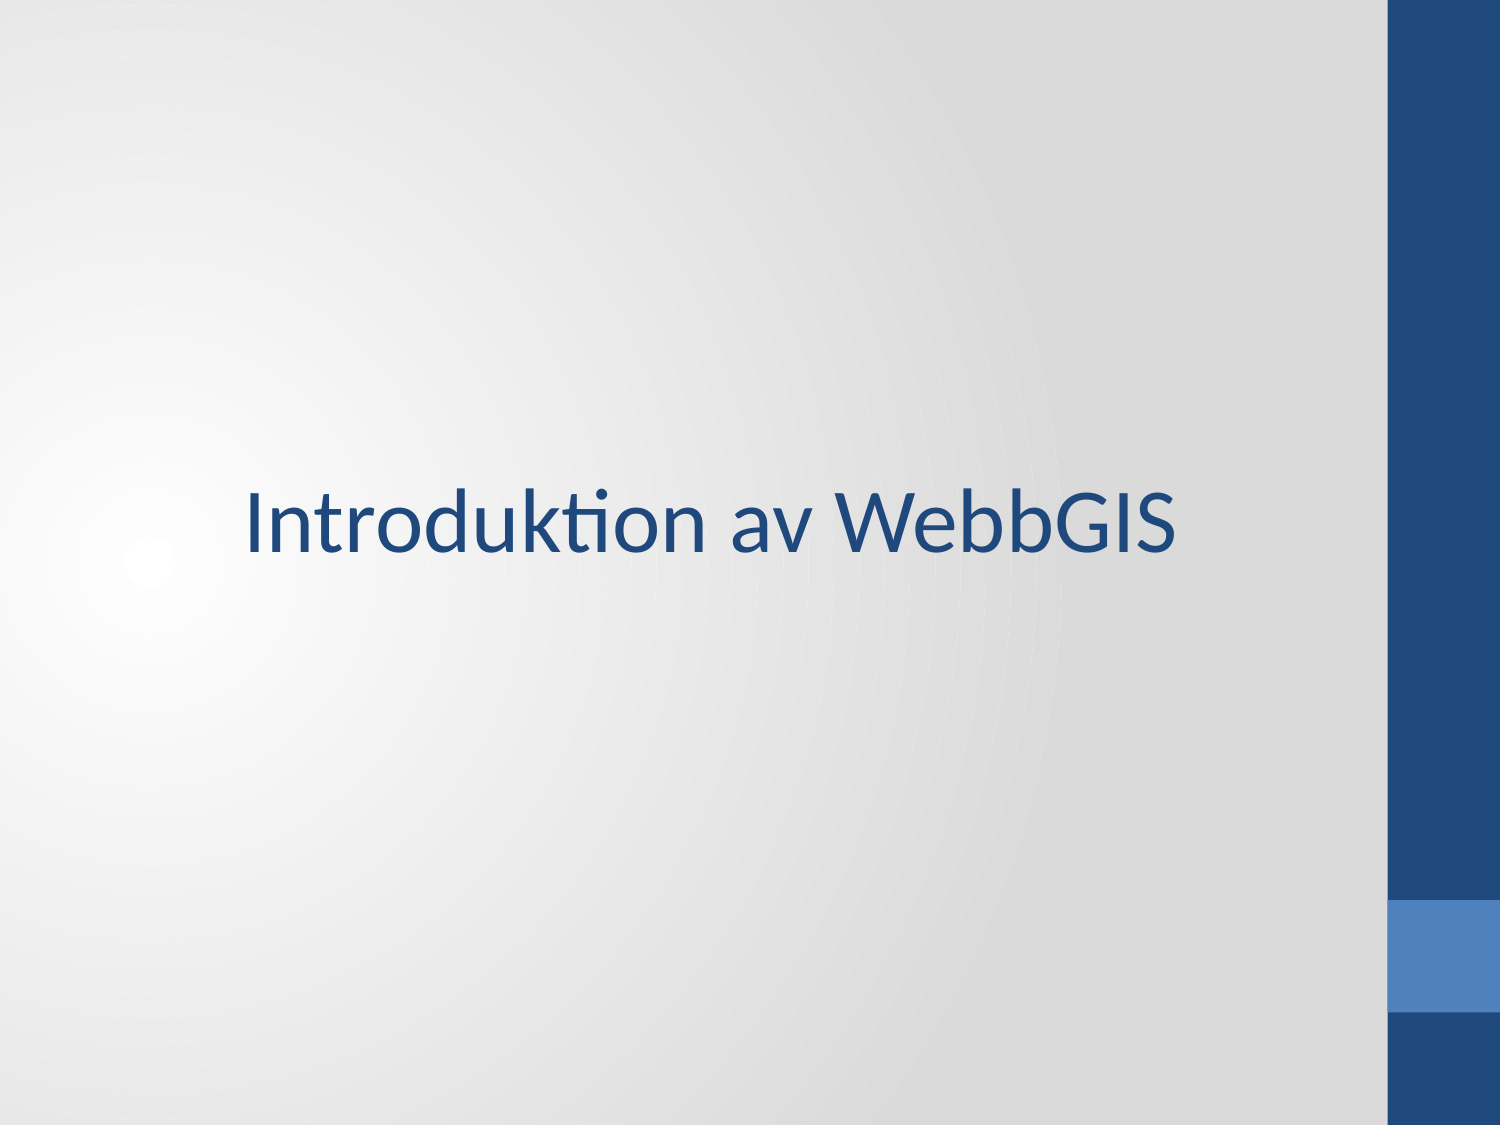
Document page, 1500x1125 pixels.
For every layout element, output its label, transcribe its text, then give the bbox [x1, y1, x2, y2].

list Introduktion av WebbGIS [76, 196, 1327, 984]
